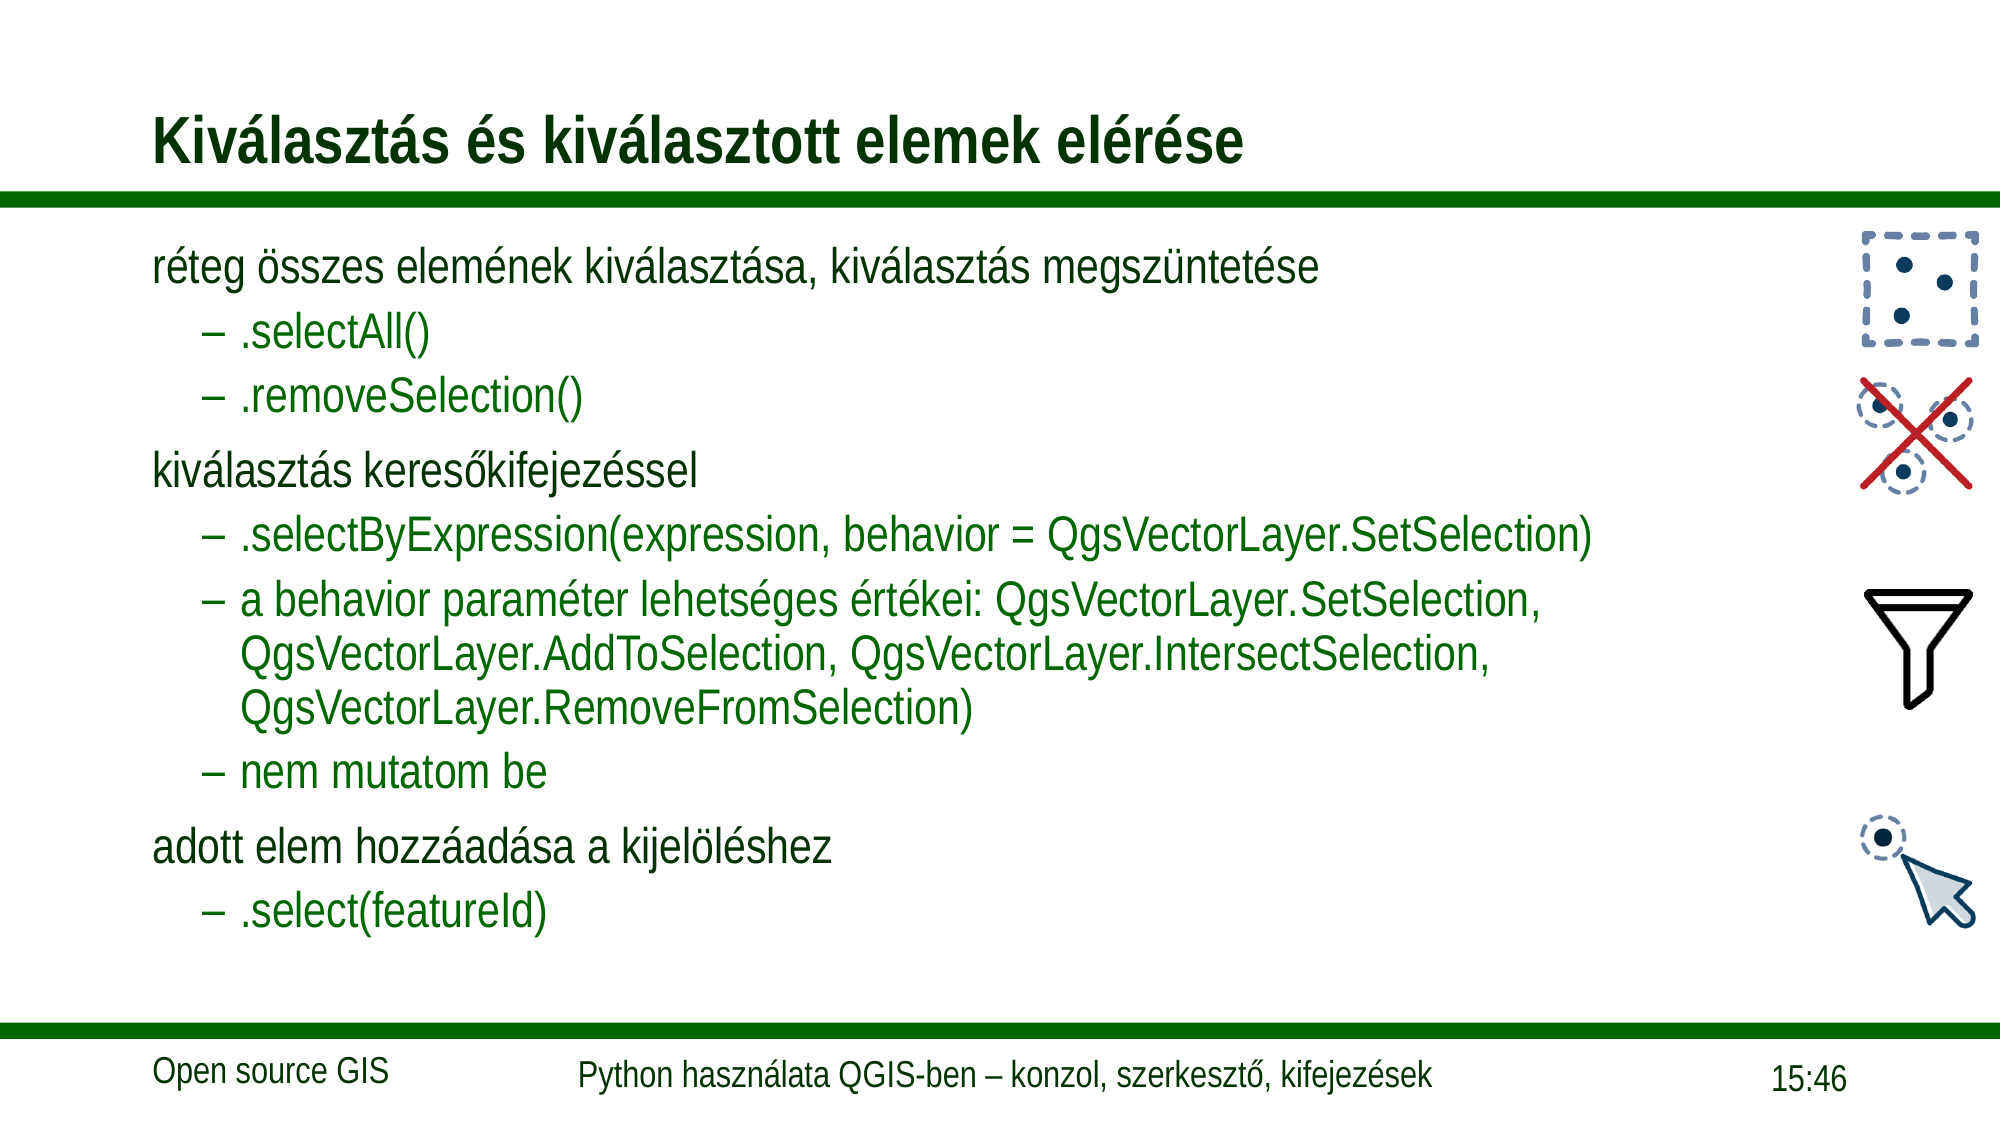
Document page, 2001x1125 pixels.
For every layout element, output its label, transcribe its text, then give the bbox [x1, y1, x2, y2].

picture [1844, 213, 1997, 506]
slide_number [1390, 1046, 1863, 1106]
title Kiválasztás és kiválasztott elemek elérése [137, 28, 1863, 186]
picture [1844, 799, 1986, 941]
list réteg összes elemének kiválasztása, kiválasztás megszüntetése .selectAll() .removeSelection() kiválasztás keresőkifejezéssel .selectByExpression(expression, behavior = QgsVectorLayer.SetSelection) a behavior paraméter lehetséges értékei: QgsVectorLayer.SetSelection, QgsVectorLayer.AddToSelection, QgsVectorLayer.IntersectSelection, QgsVectorLayer.RemoveFromSelection) nem mutatom be adott elem hozzáadása a kijelöléshez .select(featureId) [137, 233, 1863, 1014]
picture [1858, 589, 1979, 710]
